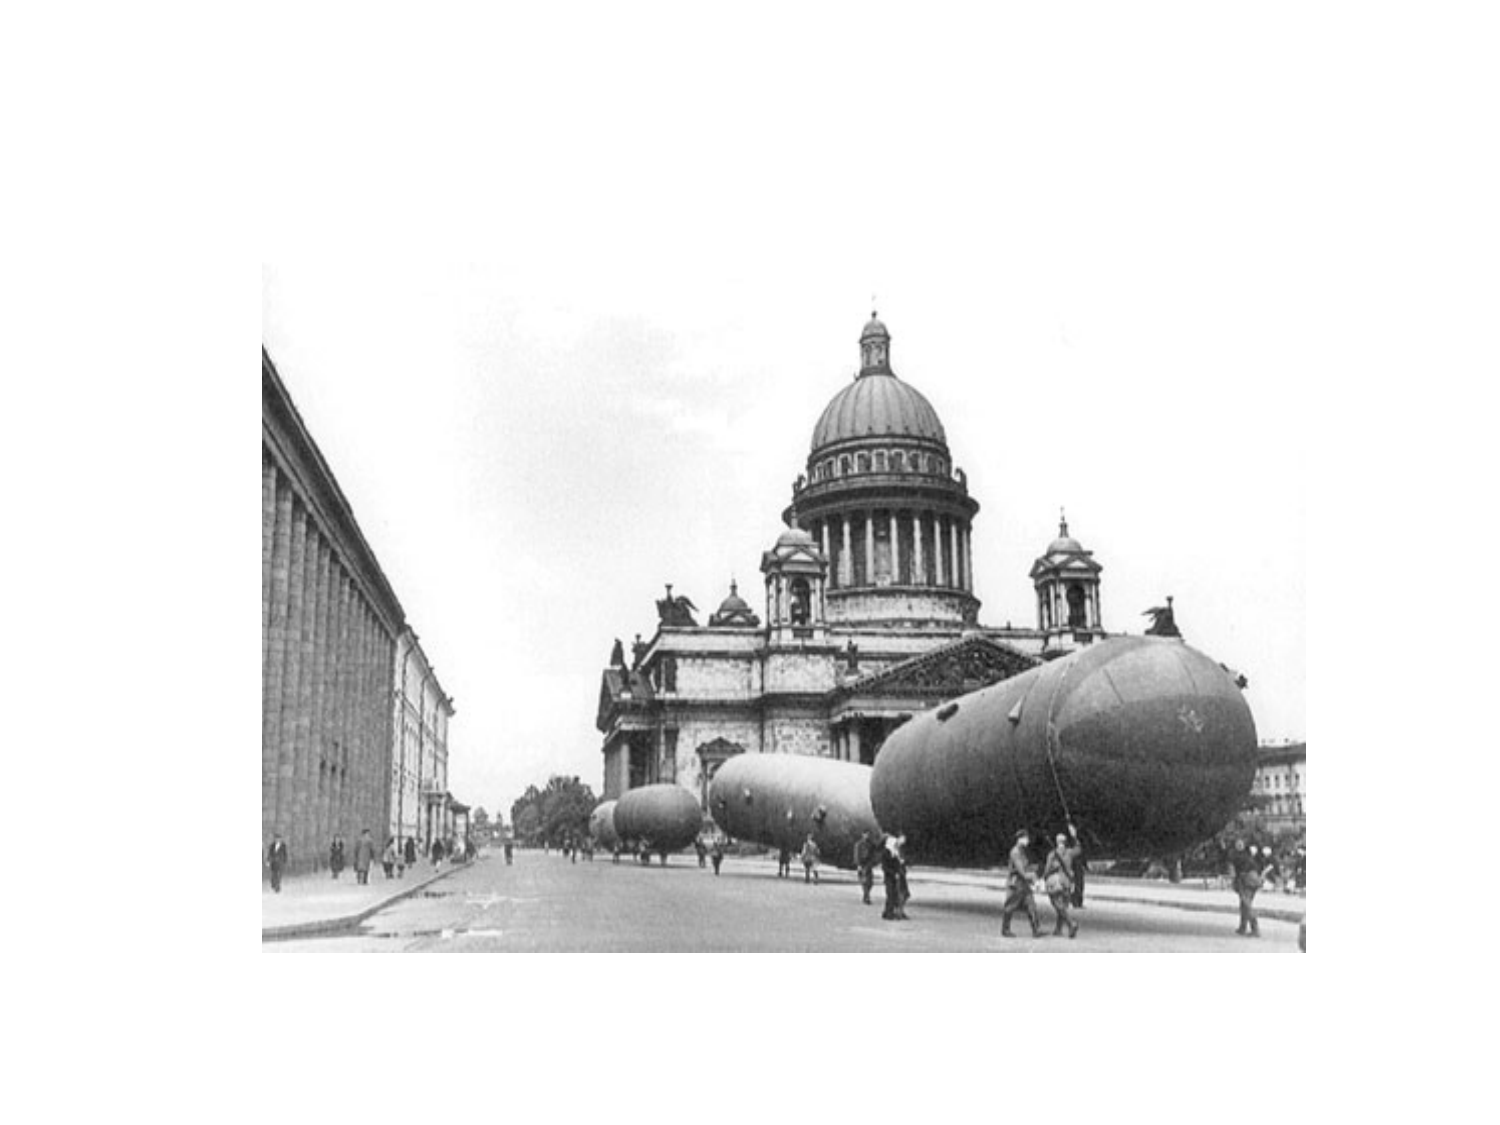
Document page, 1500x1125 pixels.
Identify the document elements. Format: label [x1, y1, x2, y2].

picture [262, 262, 1306, 953]
